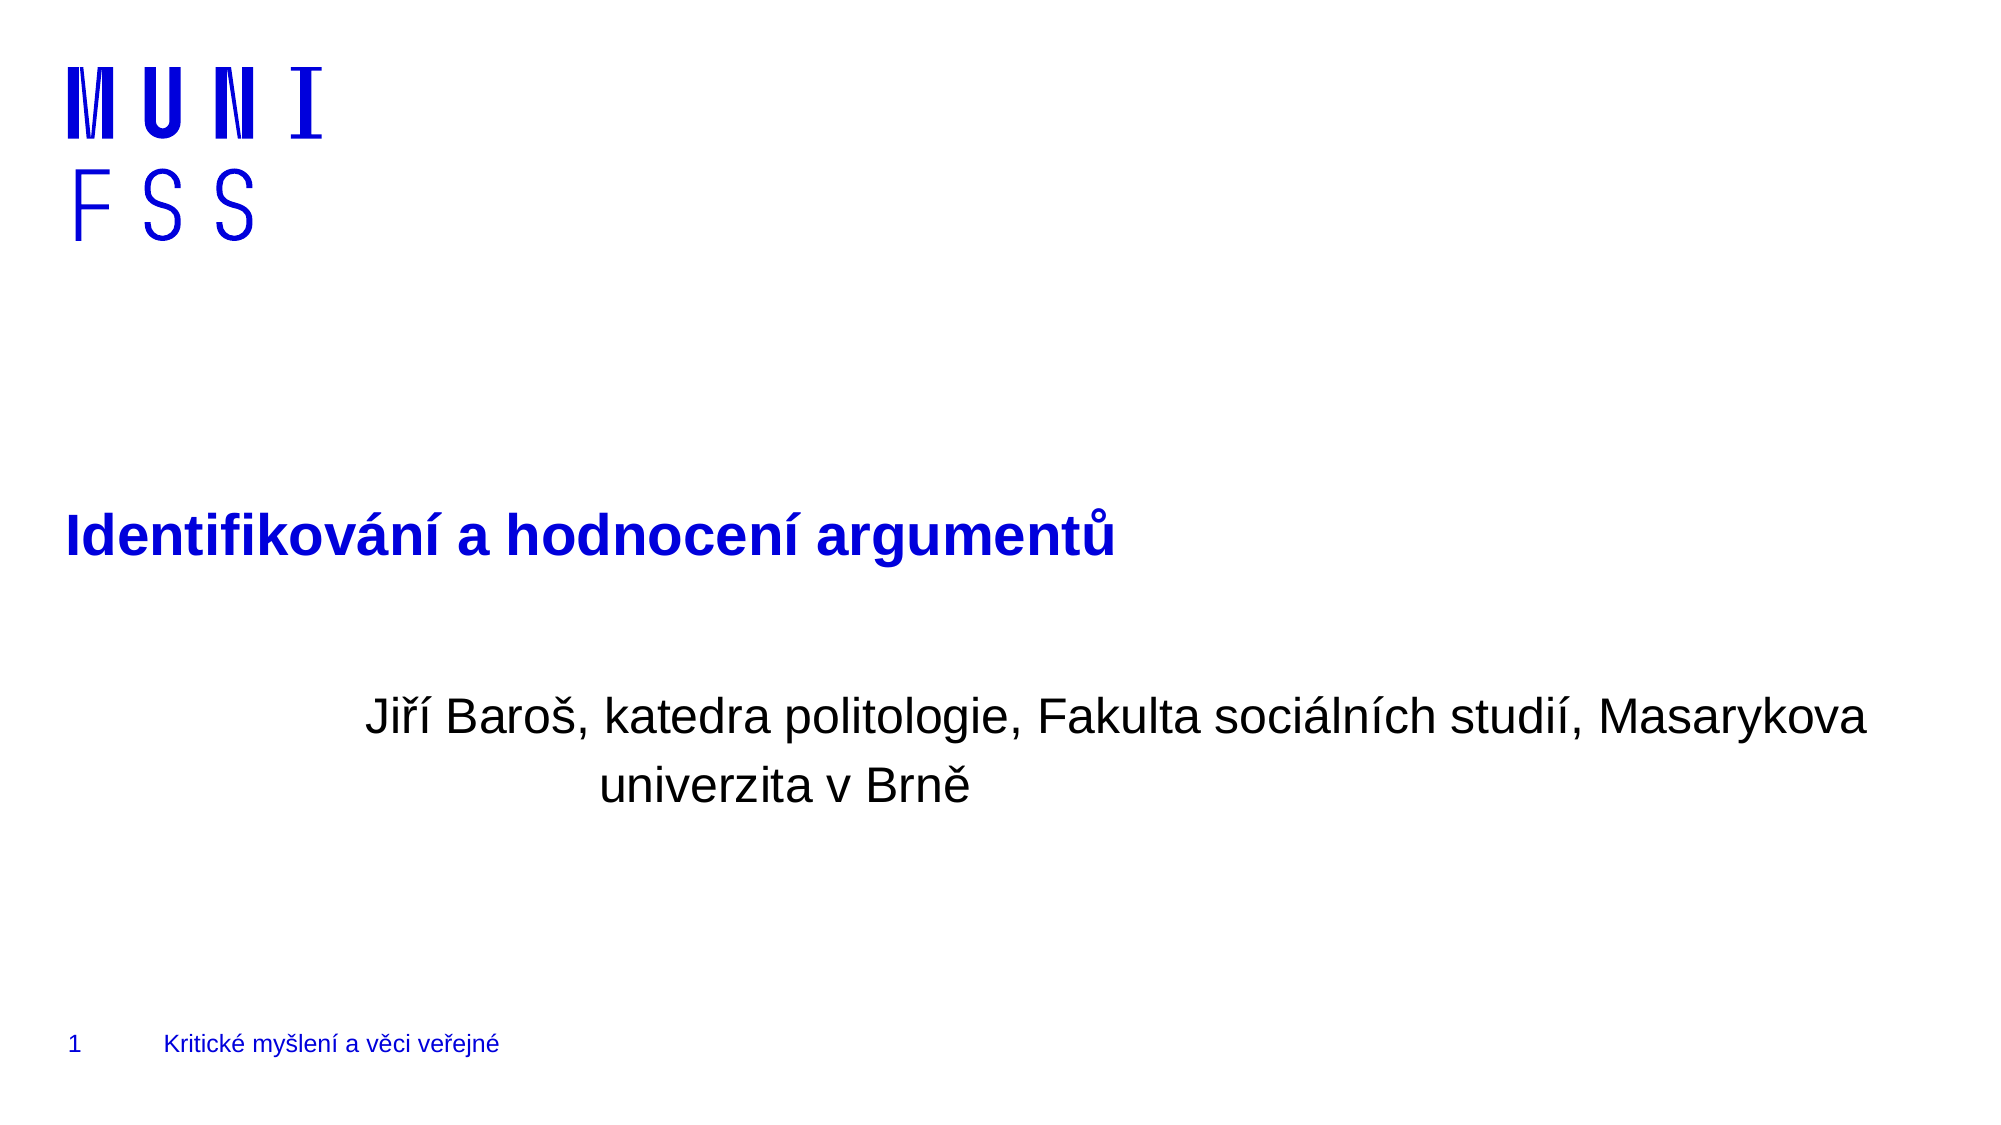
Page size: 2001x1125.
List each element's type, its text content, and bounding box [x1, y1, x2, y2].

footer Kritické myšlení a věci veřejné [163, 1021, 1463, 1063]
slide_number 1 [67, 1021, 110, 1063]
title Identifikování a hodnocení argumentů [65, 475, 1930, 668]
subtitle Jiří Baroš, katedra politologie, Fakulta sociálních studií, Masarykova univerzita v Brně [65, 675, 1930, 836]
